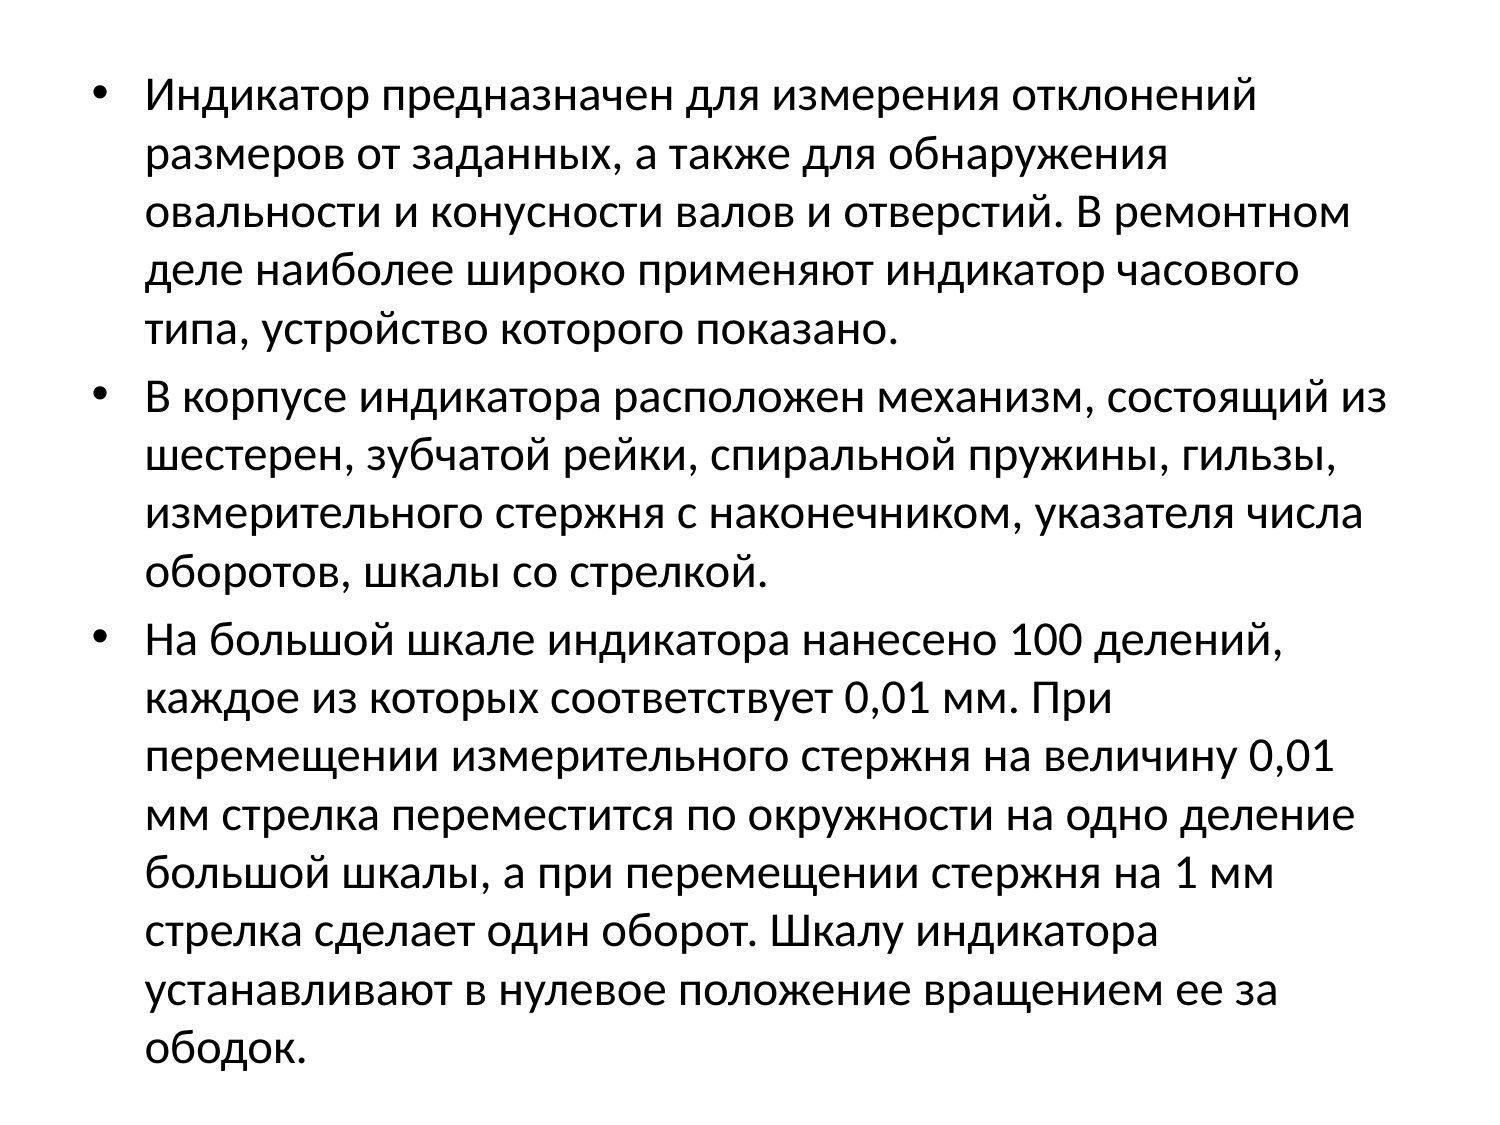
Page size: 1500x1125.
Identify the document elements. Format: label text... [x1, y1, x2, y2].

list Индикатор предназначен для измерения отклонений размеров от заданных, а также для обнаружения овальности и конусности валов и отверстий. В ремонтном деле наиболее широко применяют индикатор часового типа, устройство которого показано. В корпусе индикатора расположен механизм, состоящий из шестерен, зубчатой рейки, спиральной пружины, гильзы, измерительного стержня с наконечником, указателя числа оборотов, шкалы со стрелкой. На большой шкале индикатора нанесено 100 делений, каждое из которых соответствует 0,01 мм. При перемещении измерительного стержня на величину 0,01 мм стрелка переместится по окружности на одно деление большой шкалы, а при перемещении стержня на 1 мм стрелка сделает один оборот. Шкалу индикатора устанавливают в нулевое положение вращением ее за ободок. [76, 54, 1427, 1094]
